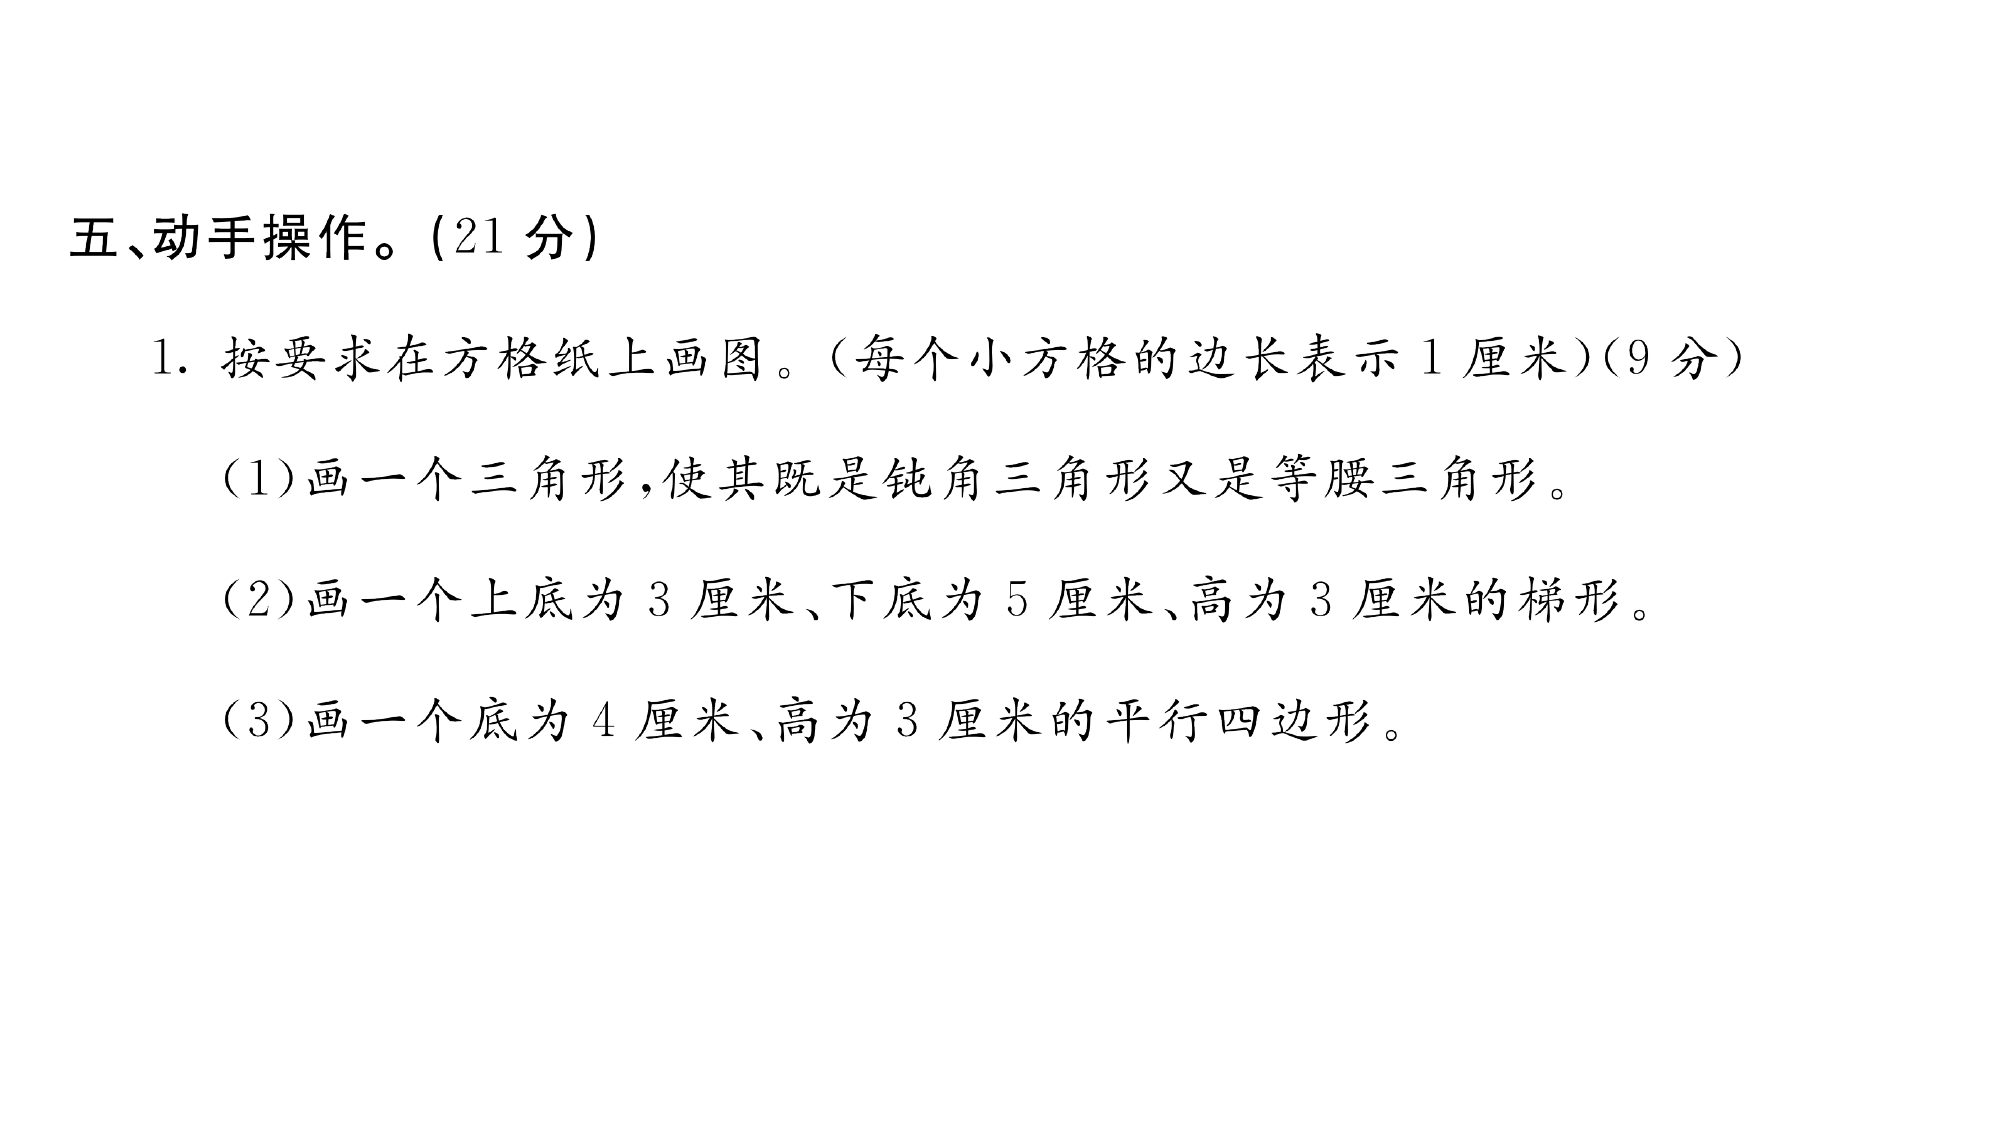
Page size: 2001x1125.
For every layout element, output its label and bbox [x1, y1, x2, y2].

picture [66, 196, 1957, 808]
